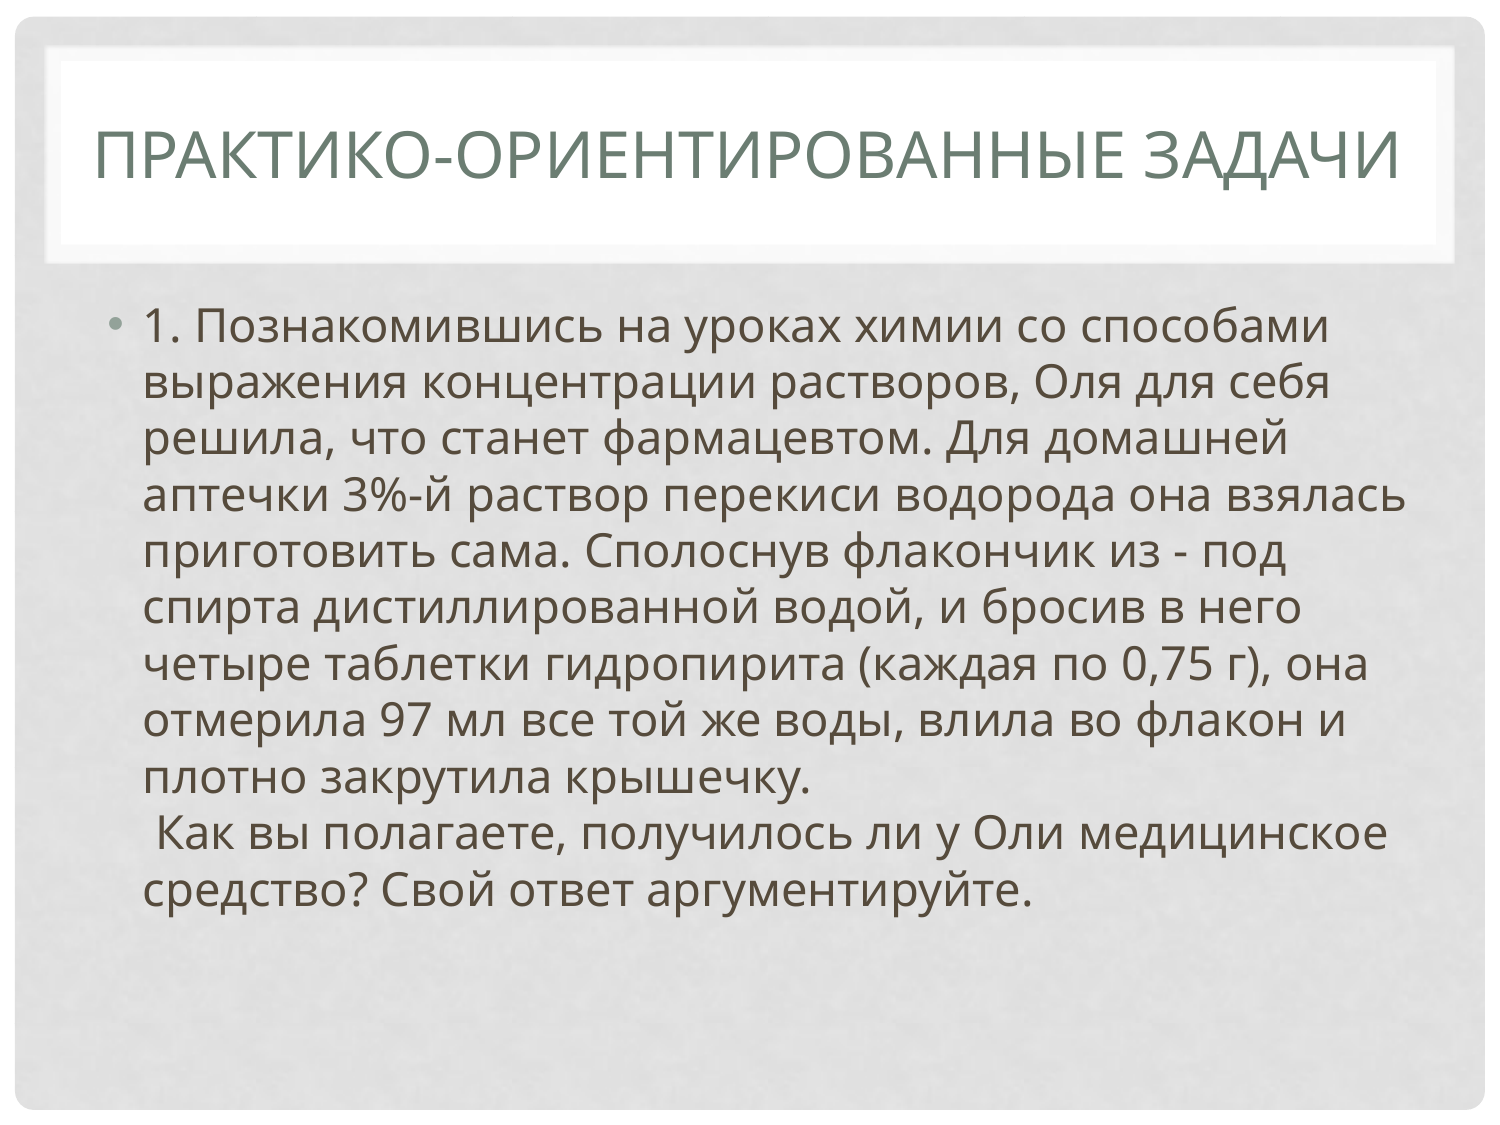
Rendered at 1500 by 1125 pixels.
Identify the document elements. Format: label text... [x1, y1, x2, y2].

title Практико-ориентированные задачи [69, 66, 1425, 238]
list 1. Познакомившись на уроках химии со способами выражения концентрации растворов, Оля для себя решила, что станет фармацевтом. Для домашней аптечки 3%-й раствор перекиси водорода она взялась приготовить сама. Сполоснув флакончик из - под спирта дистиллированной водой, и бросив в него четыре таблетки гидропирита (каждая по 0,75 г), она отмерила 97 мл все той же воды, влила во флакон и плотно закрутила крышечку. Как вы полагаете, получилось ли у Оли медицинское средство? Свой ответ аргументируйте. [75, 287, 1425, 1005]
